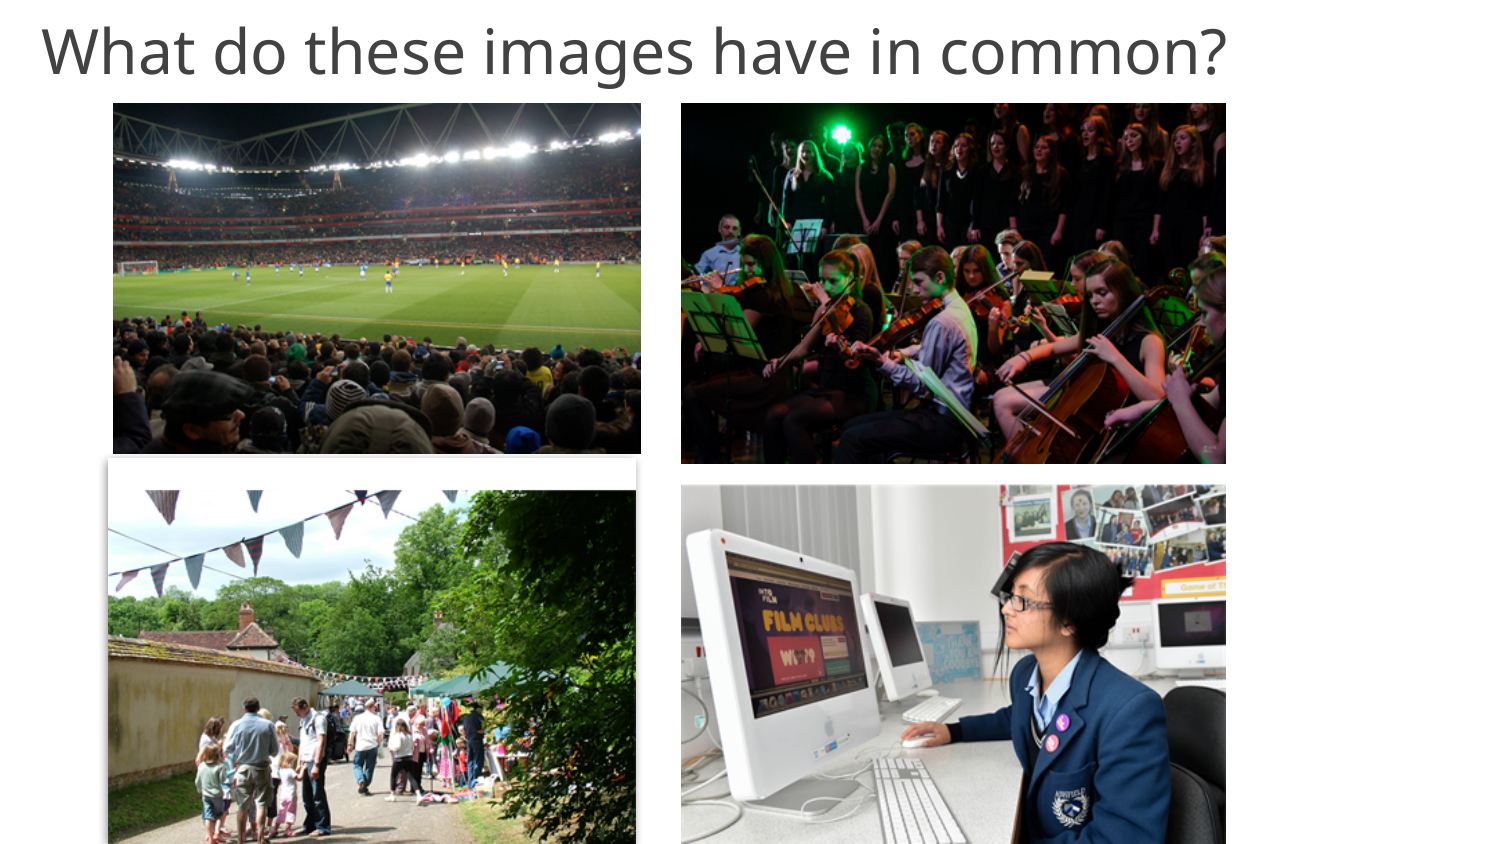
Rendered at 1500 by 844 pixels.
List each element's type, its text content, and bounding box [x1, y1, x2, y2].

picture [681, 103, 1226, 465]
title What do these images have in common? [26, 0, 1425, 108]
picture [113, 103, 642, 455]
picture [107, 458, 636, 844]
picture [681, 482, 1226, 844]
